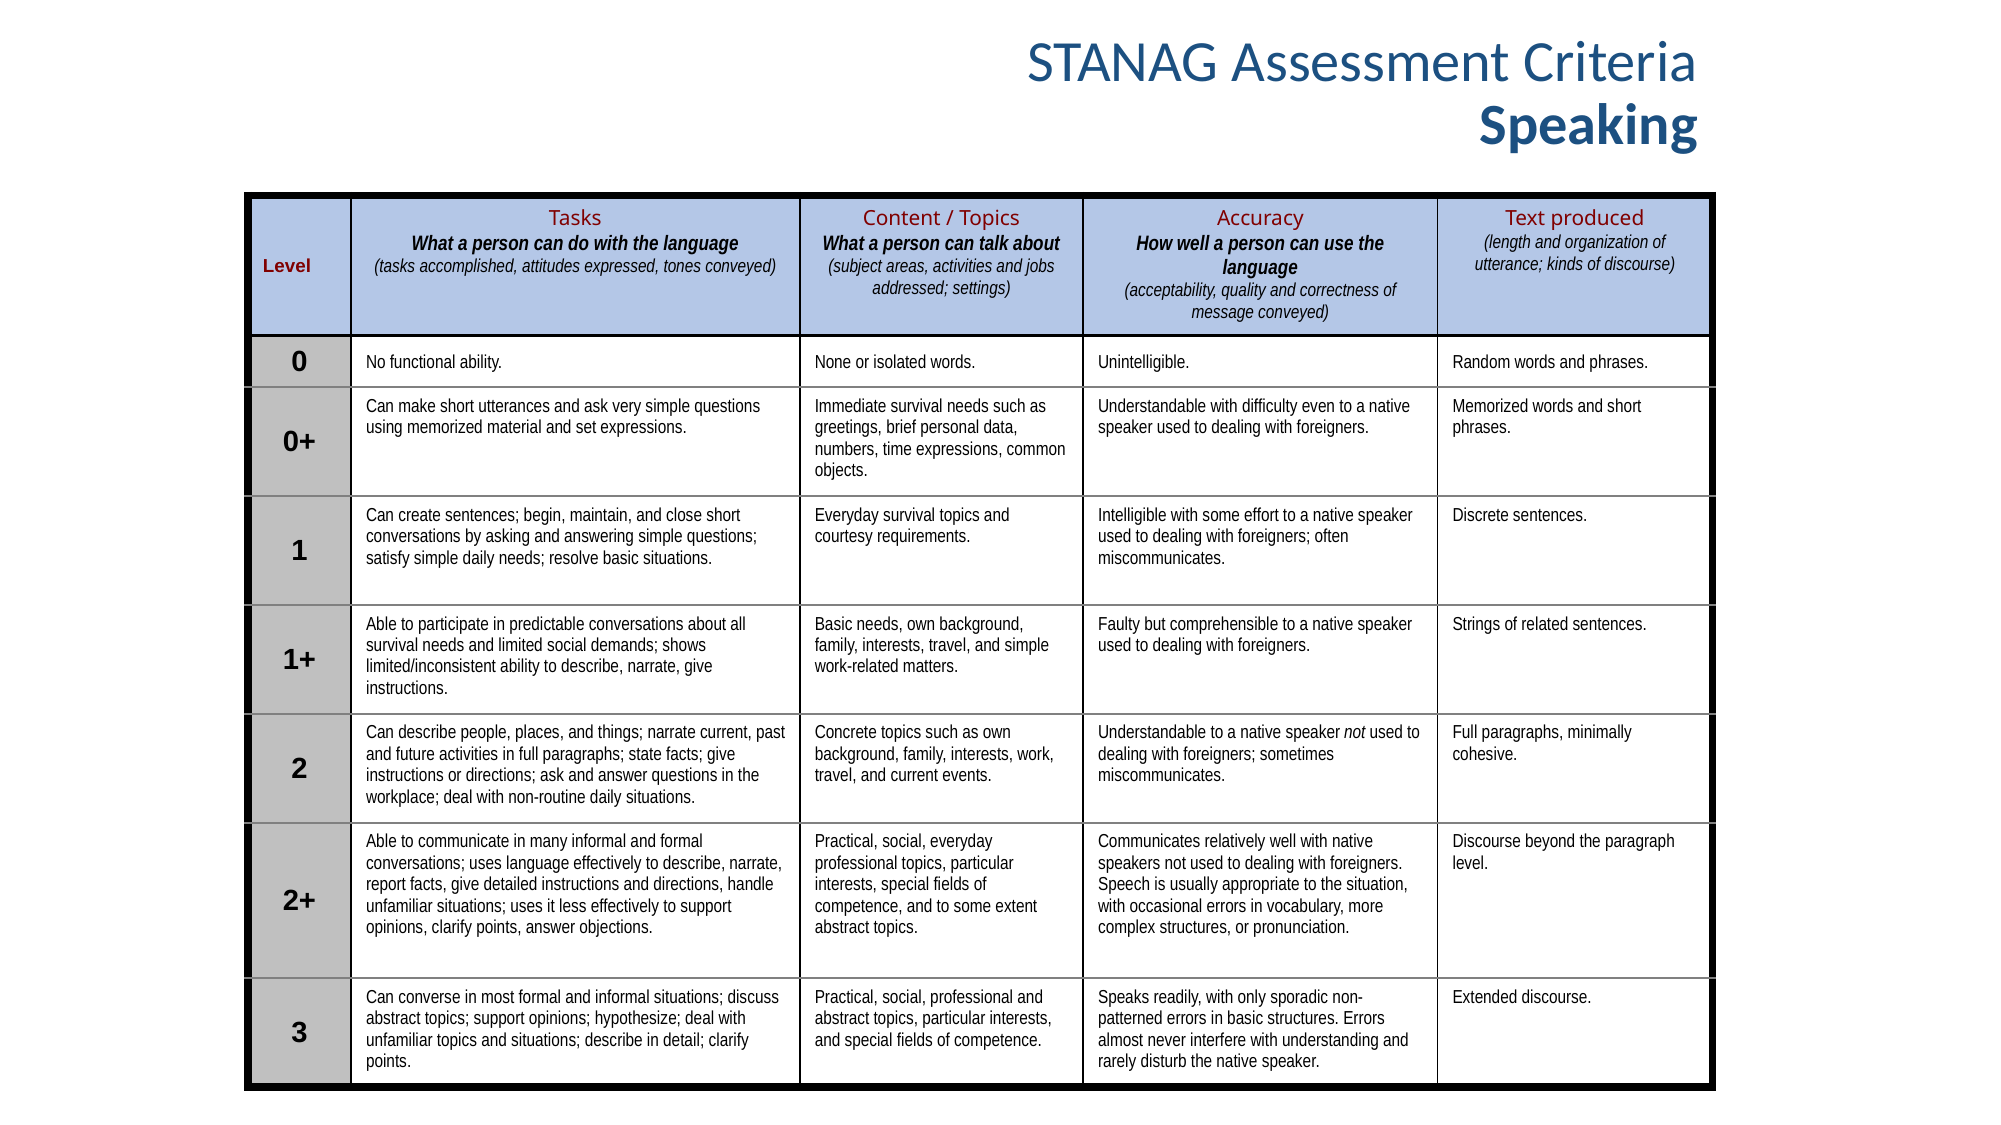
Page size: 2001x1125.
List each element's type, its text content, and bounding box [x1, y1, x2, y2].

table_cell Discourse beyond the paragraph level. [1438, 824, 1709, 977]
table_cell Extended discourse. [1438, 979, 1709, 1083]
table_cell Random words and phrases. [1438, 337, 1709, 386]
table_cell Understandable with difficulty even to a native speaker used to dealing with foreigners. [1084, 388, 1437, 495]
table_cell Able to communicate in many informal and formal conversations; uses language effectively to describe, narrate, report facts, give detailed instructions and directions, handle unfamiliar situations; uses it less effectively to support opinions, clarify points, answer objections. [352, 824, 799, 977]
table_cell Can converse in most formal and informal situations; discuss abstract topics; support opinions; hypothesize; deal with unfamiliar topics and situations; describe in detail; clarify points. [352, 979, 799, 1083]
table_cell Understandable to a native speaker not used to dealing with foreigners; sometimes miscommunicates. [1084, 715, 1437, 822]
table_cell Practical, social, everyday professional topics, particular interests, special fields of competence, and to some extent abstract topics. [801, 824, 1082, 977]
table_cell Can create sentences; begin, maintain, and close short conversations by asking and answering simple questions; satisfy simple daily needs; resolve basic situations. [352, 497, 799, 604]
table_cell Can describe people, places, and things; narrate current, past and future activities in full paragraphs; state facts; give instructions or directions; ask and answer questions in the workplace; deal with non-routine daily situations. [352, 715, 799, 822]
table_cell 1 [252, 497, 350, 604]
table_cell Immediate survival needs such as greetings, brief personal data, numbers, time expressions, common objects. [801, 388, 1082, 495]
table_cell Speaks readily, with only sporadic non-patterned errors in basic structures. Errors almost never interfere with under­standing and rarely disturb the native speaker. [1084, 979, 1437, 1083]
table_cell 2 [252, 715, 350, 822]
table_cell Can make short utterances and ask very simple questions using memorized material and set expressions. [352, 388, 799, 495]
table_cell Communicates relatively well with native speakers not used to dealing with foreigners. Speech is usually appropriate to the situation, with occasional errors in vocabulary, more complex structures, or pronunciation. [1084, 824, 1437, 977]
table_cell Discrete sentences. [1438, 497, 1709, 604]
table_header Level [252, 199, 350, 334]
table_cell Basic needs, own back­ground, family, interests, travel, and simple work-related matters. [801, 606, 1082, 713]
table_cell Intelligible with some effort to a native speaker used to dealing with foreigners; often miscommunicates. [1084, 497, 1437, 604]
table_cell 3 [252, 979, 350, 1083]
table_header Tasks What a person can do with the language (tasks accomplished, atti­tu­des expressed, tones con­vey­ed) [352, 199, 799, 334]
table_cell 0 [252, 337, 350, 386]
table_cell Unintelligible. [1084, 337, 1437, 386]
text_box STANAG Assessment Criteria Speaking [999, 37, 1713, 150]
table_header Text produced (length and organi­zation of utterance; kinds of discourse) [1438, 199, 1709, 334]
table_cell Faulty but comprehensible to a native speaker used to dealing with foreigners. [1084, 606, 1437, 713]
table_cell 2+ [252, 824, 350, 977]
table_cell Memorized words and short phrases. [1438, 388, 1709, 495]
table_cell 1+ [252, 606, 350, 713]
table_cell Concrete topics such as own background, family, interests, work, travel, and current events. [801, 715, 1082, 822]
table_header Accuracy How well a person can use the language (acceptability, quality and correct­ness of message conveyed) [1084, 199, 1437, 334]
table_cell Able to participate in predictable conversations about all survival needs and limited social demands; shows limited/inconsistent ability to describe, narrate, give instructions. [352, 606, 799, 713]
table_cell No functional ability. [352, 337, 799, 386]
table_cell Full paragraphs, minimally cohesive. [1438, 715, 1709, 822]
table_cell 0+ [252, 388, 350, 495]
table_cell Strings of related sentences. [1438, 606, 1709, 713]
table_cell None or isolated words. [801, 337, 1082, 386]
table_cell Practical, social, professional and abstract topics, particular interests, and special fields of competence. [801, 979, 1082, 1083]
table_header Content / Topics What a person can talk about (subject areas, activities and jobs addressed; settings) [801, 199, 1082, 334]
table_cell Everyday survival topics and courtesy requirements. [801, 497, 1082, 604]
